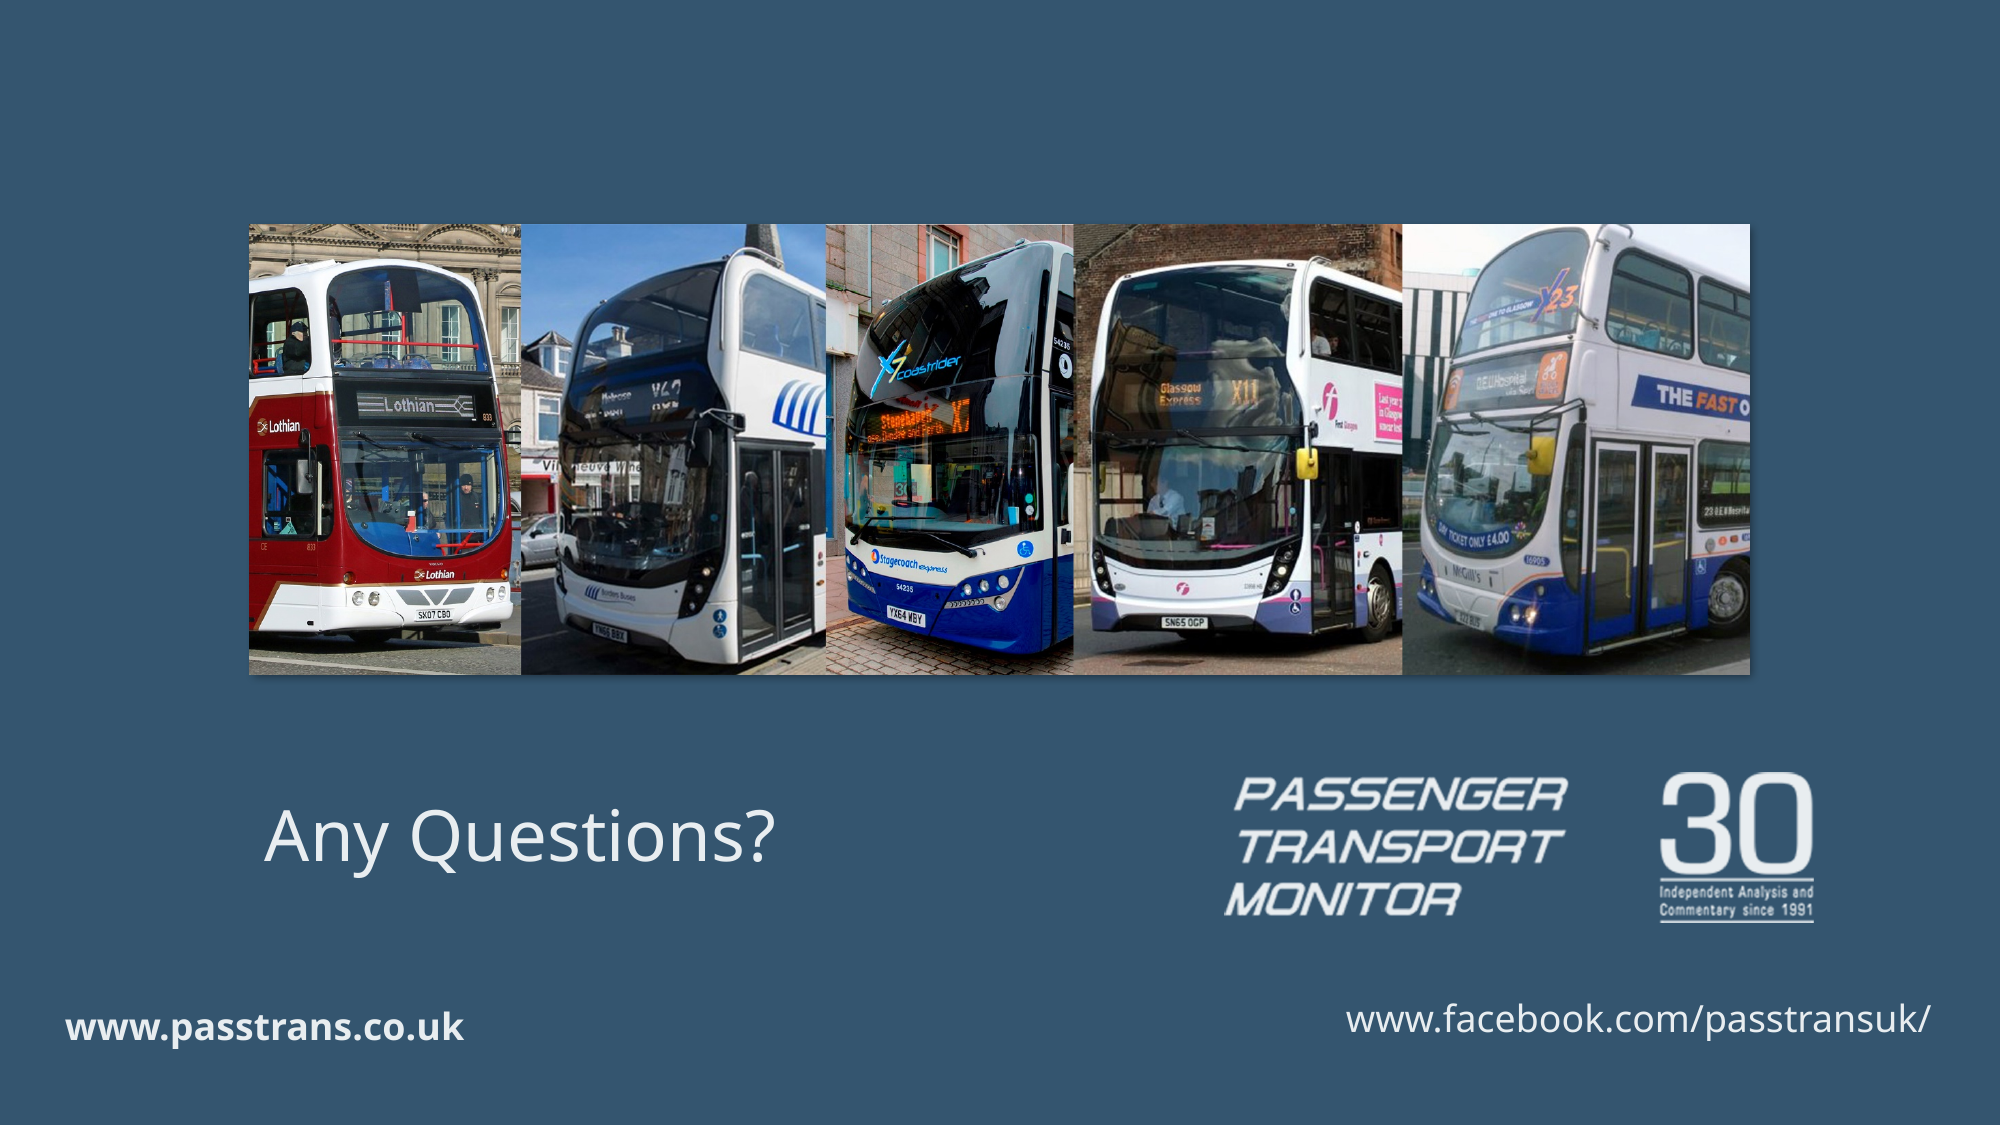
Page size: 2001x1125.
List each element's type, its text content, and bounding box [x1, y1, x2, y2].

title Any Questions? [249, 772, 1138, 891]
subtitle www.facebook.com/passtransuk/ [1129, 987, 1947, 1082]
picture [1224, 771, 1814, 923]
picture [249, 224, 1751, 676]
